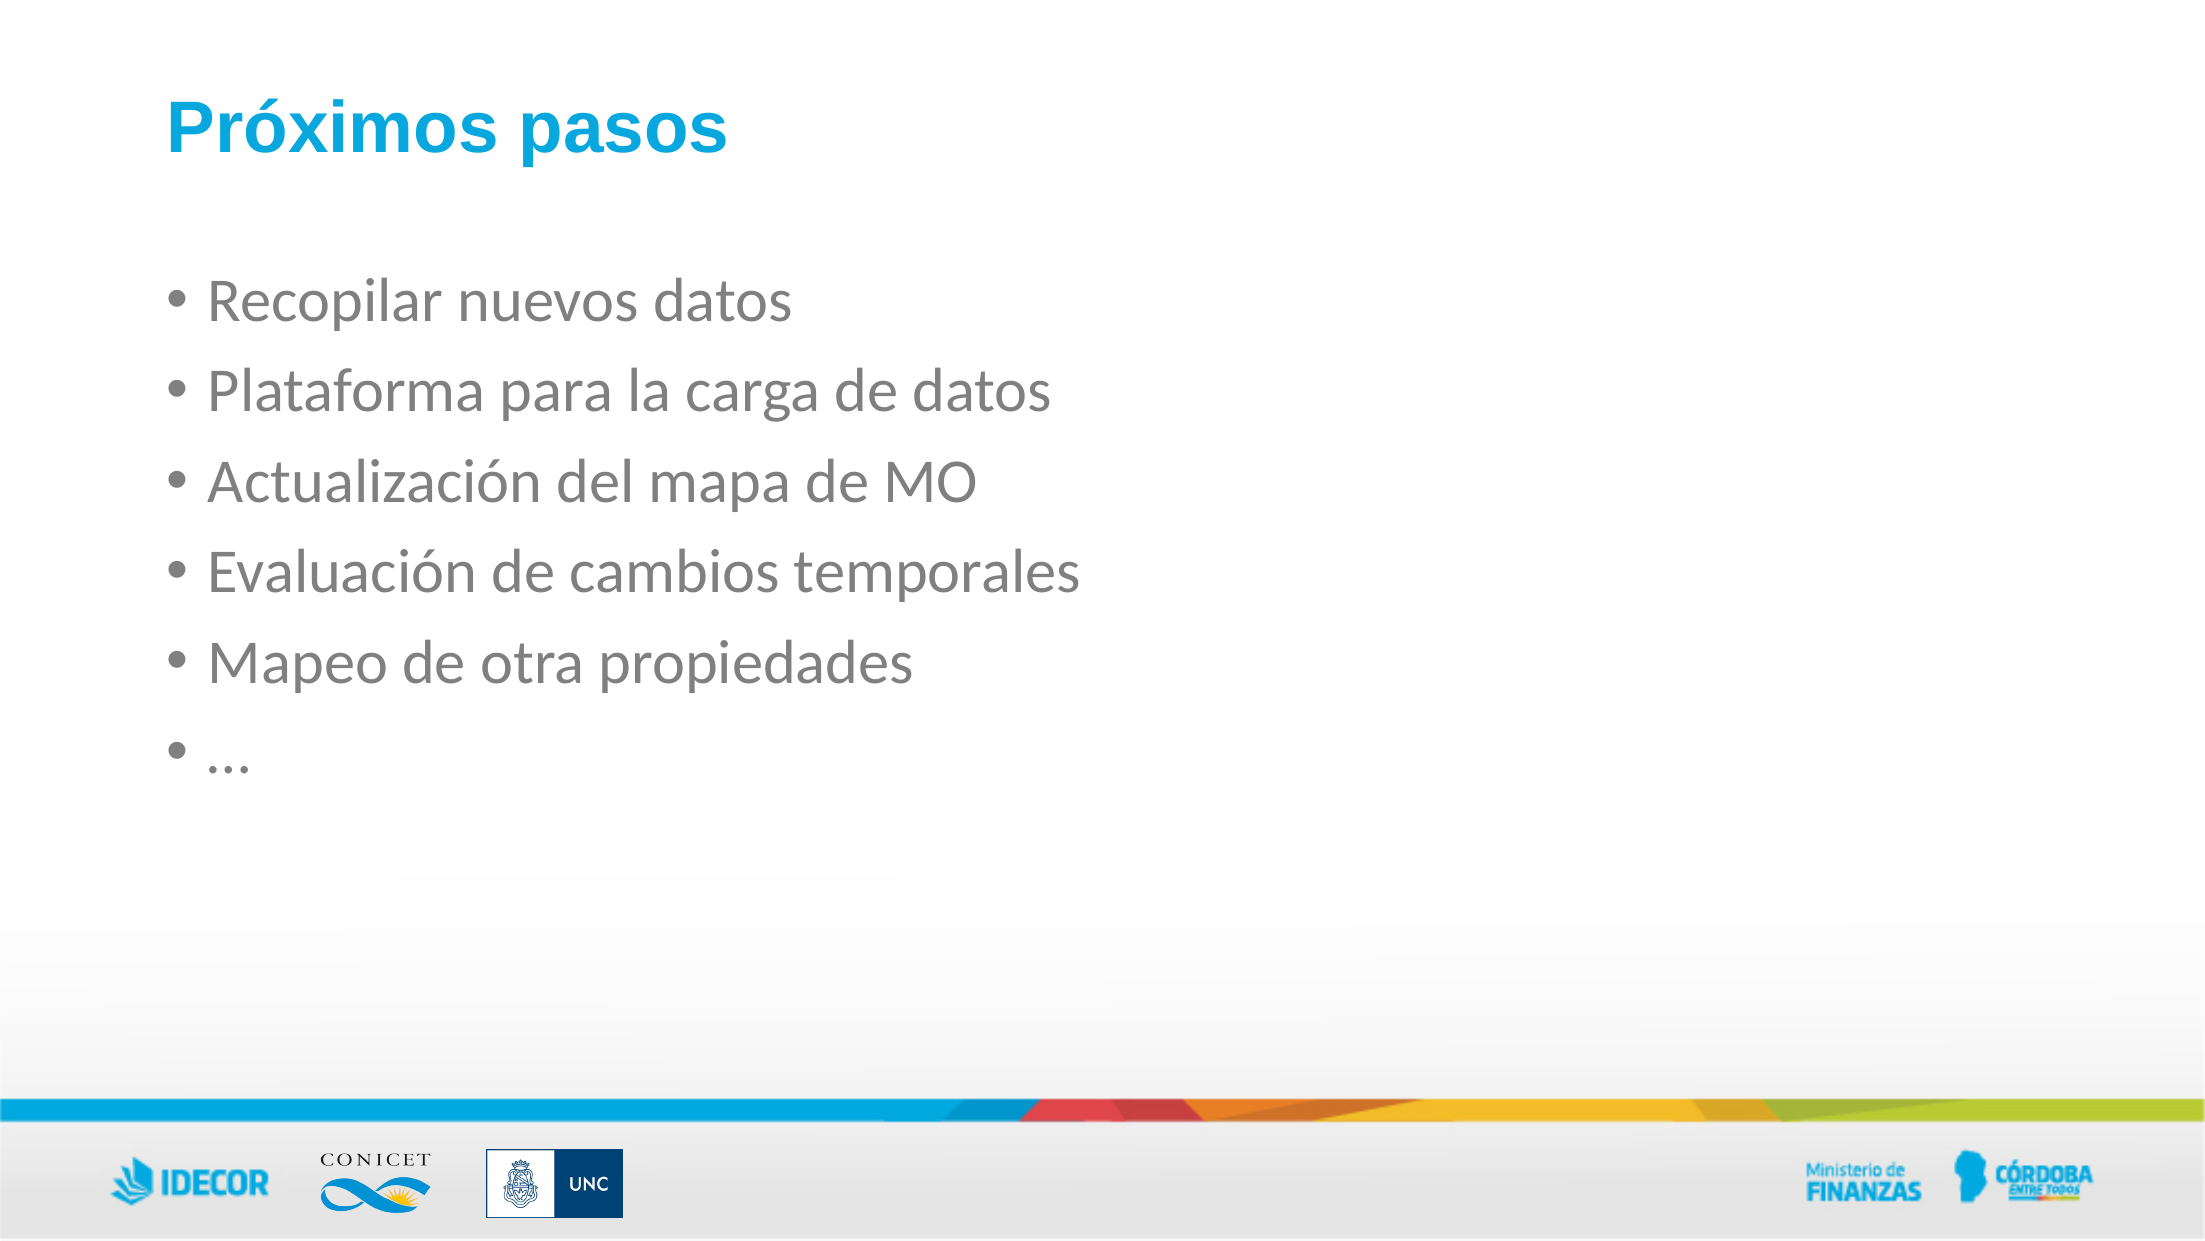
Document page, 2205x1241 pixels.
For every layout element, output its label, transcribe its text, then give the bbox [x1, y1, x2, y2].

title Próximos pasos [151, 36, 2054, 222]
list Recopilar nuevos datos Plataforma para la carga de datos Actualización del mapa de MO Evaluación de cambios temporales Mapeo de otra propiedades … [151, 260, 2054, 1088]
picture [0, 0, 2205, 1241]
